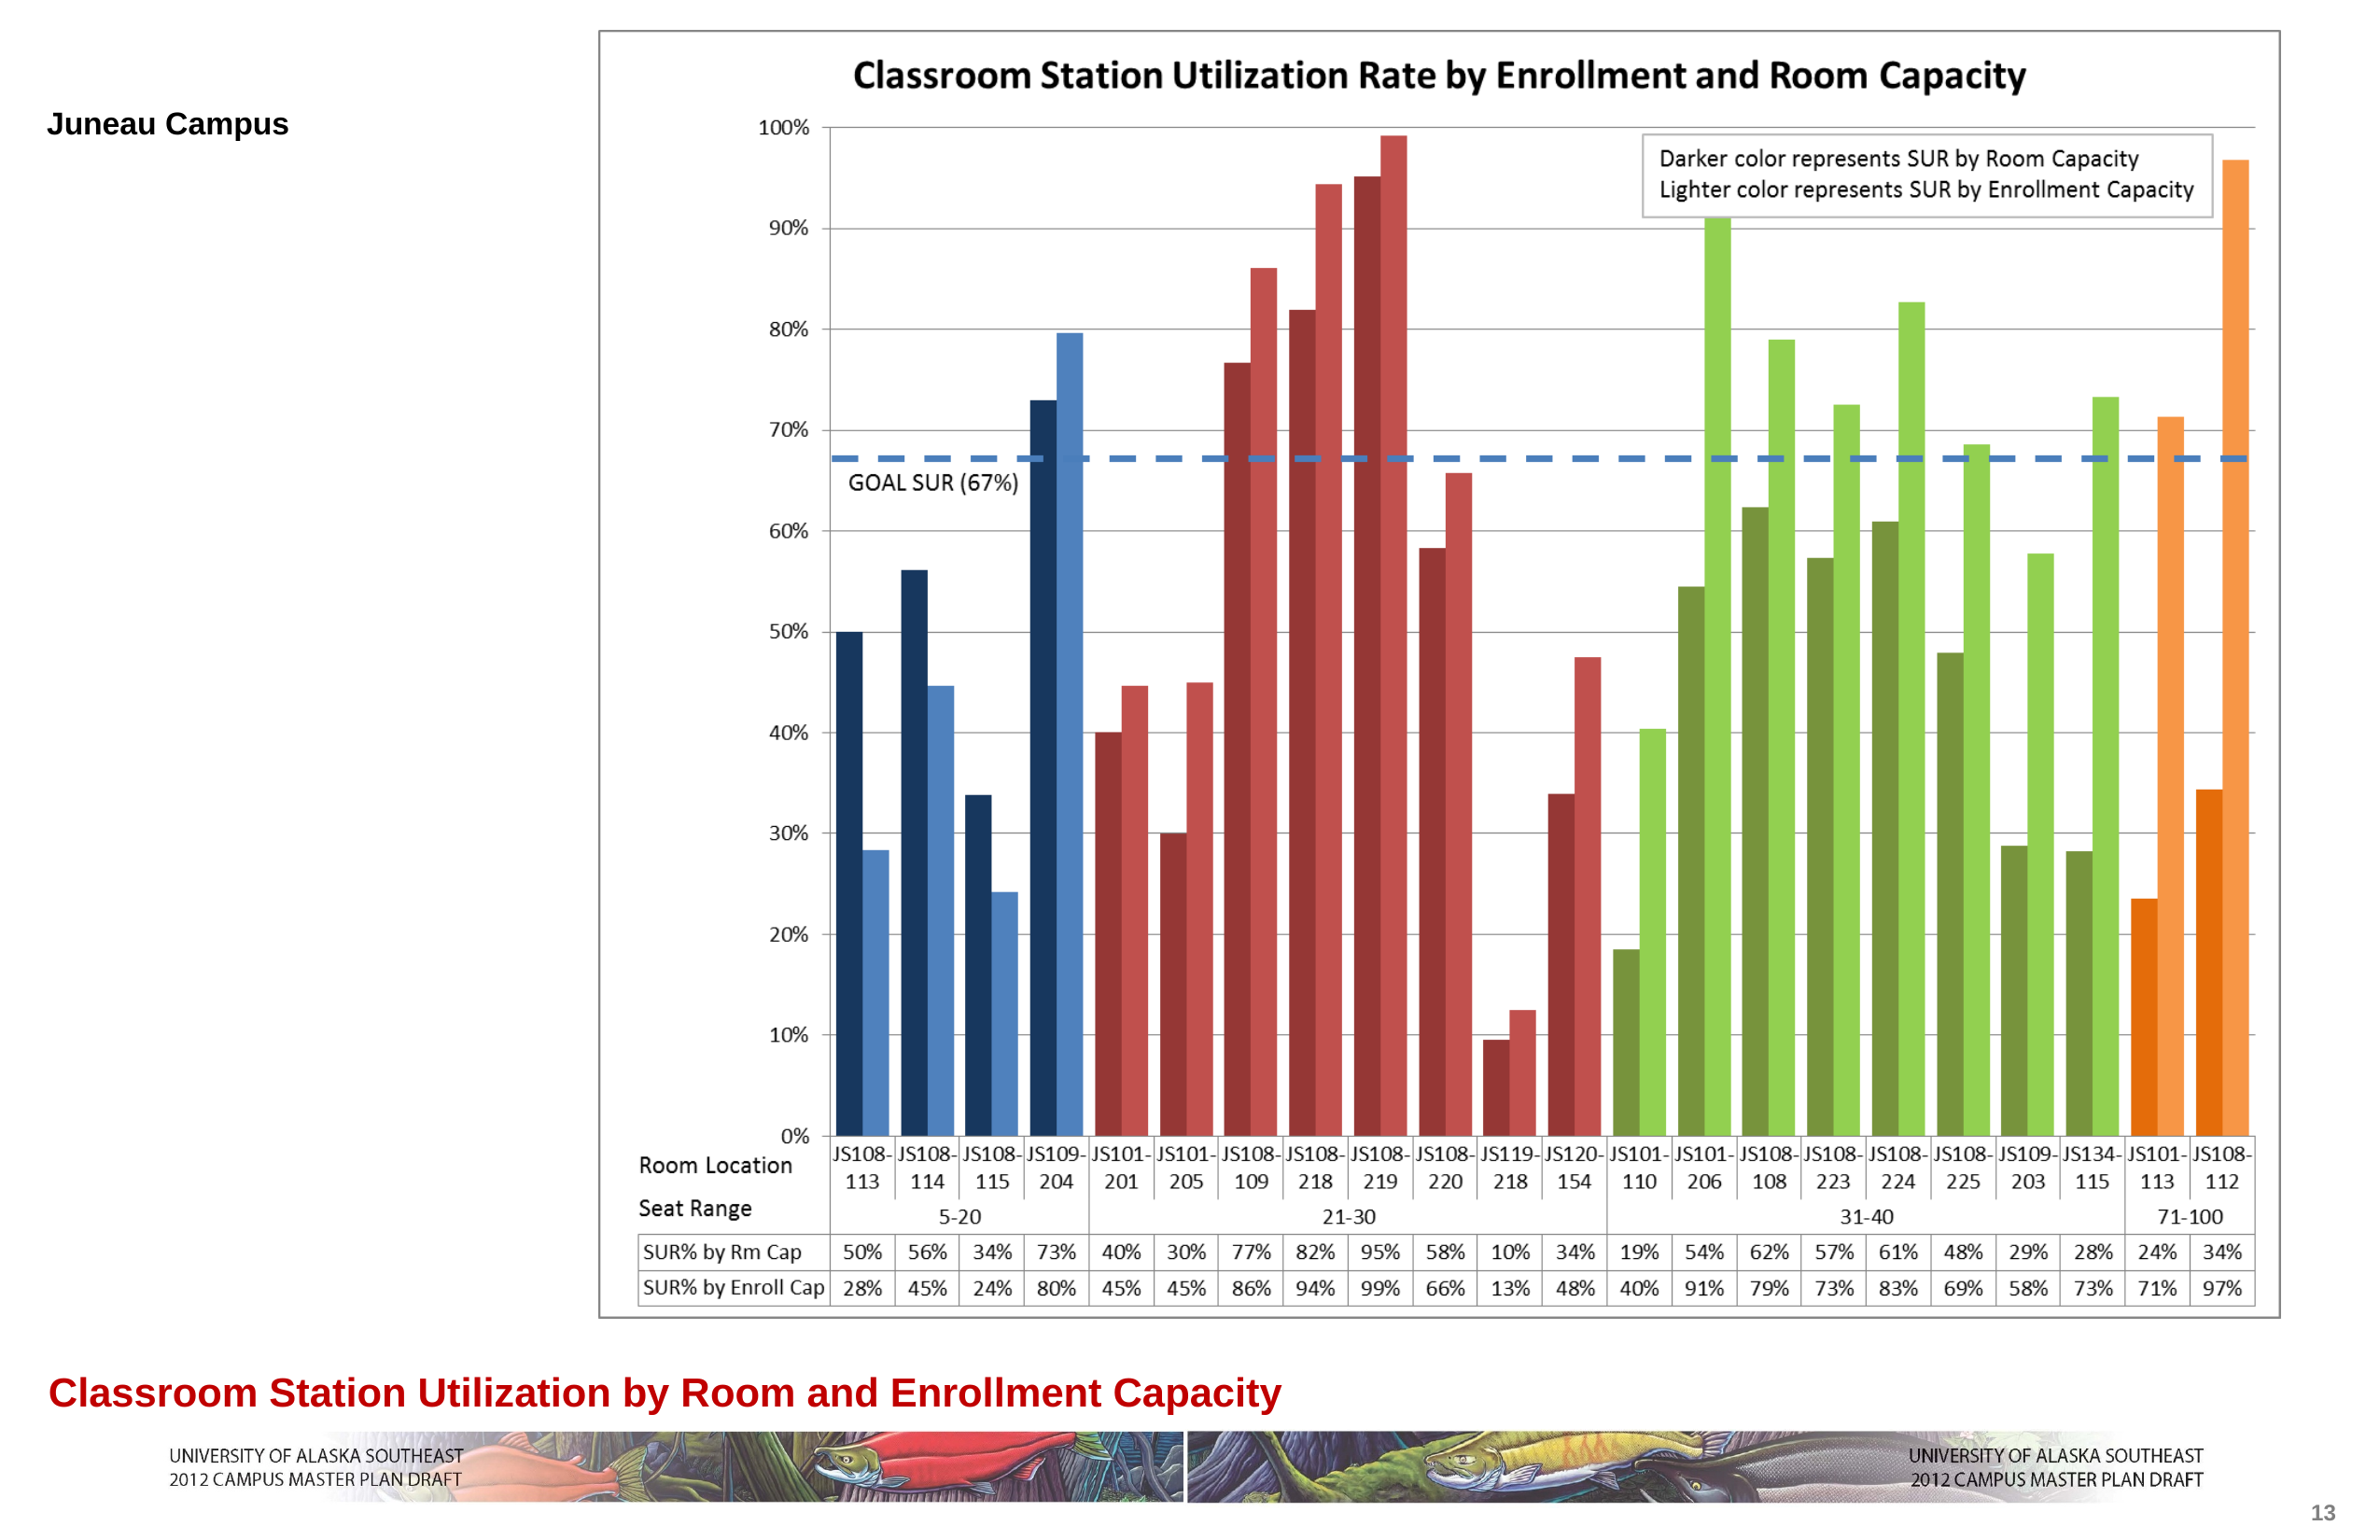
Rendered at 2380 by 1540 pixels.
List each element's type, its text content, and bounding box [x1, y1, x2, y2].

text_box Classroom Station Utilization by Room and Enrollment Capacity [35, 1312, 2380, 1422]
picture [143, 1429, 2214, 1508]
text_box Juneau Campus [33, 60, 593, 148]
picture [597, 30, 2281, 1319]
